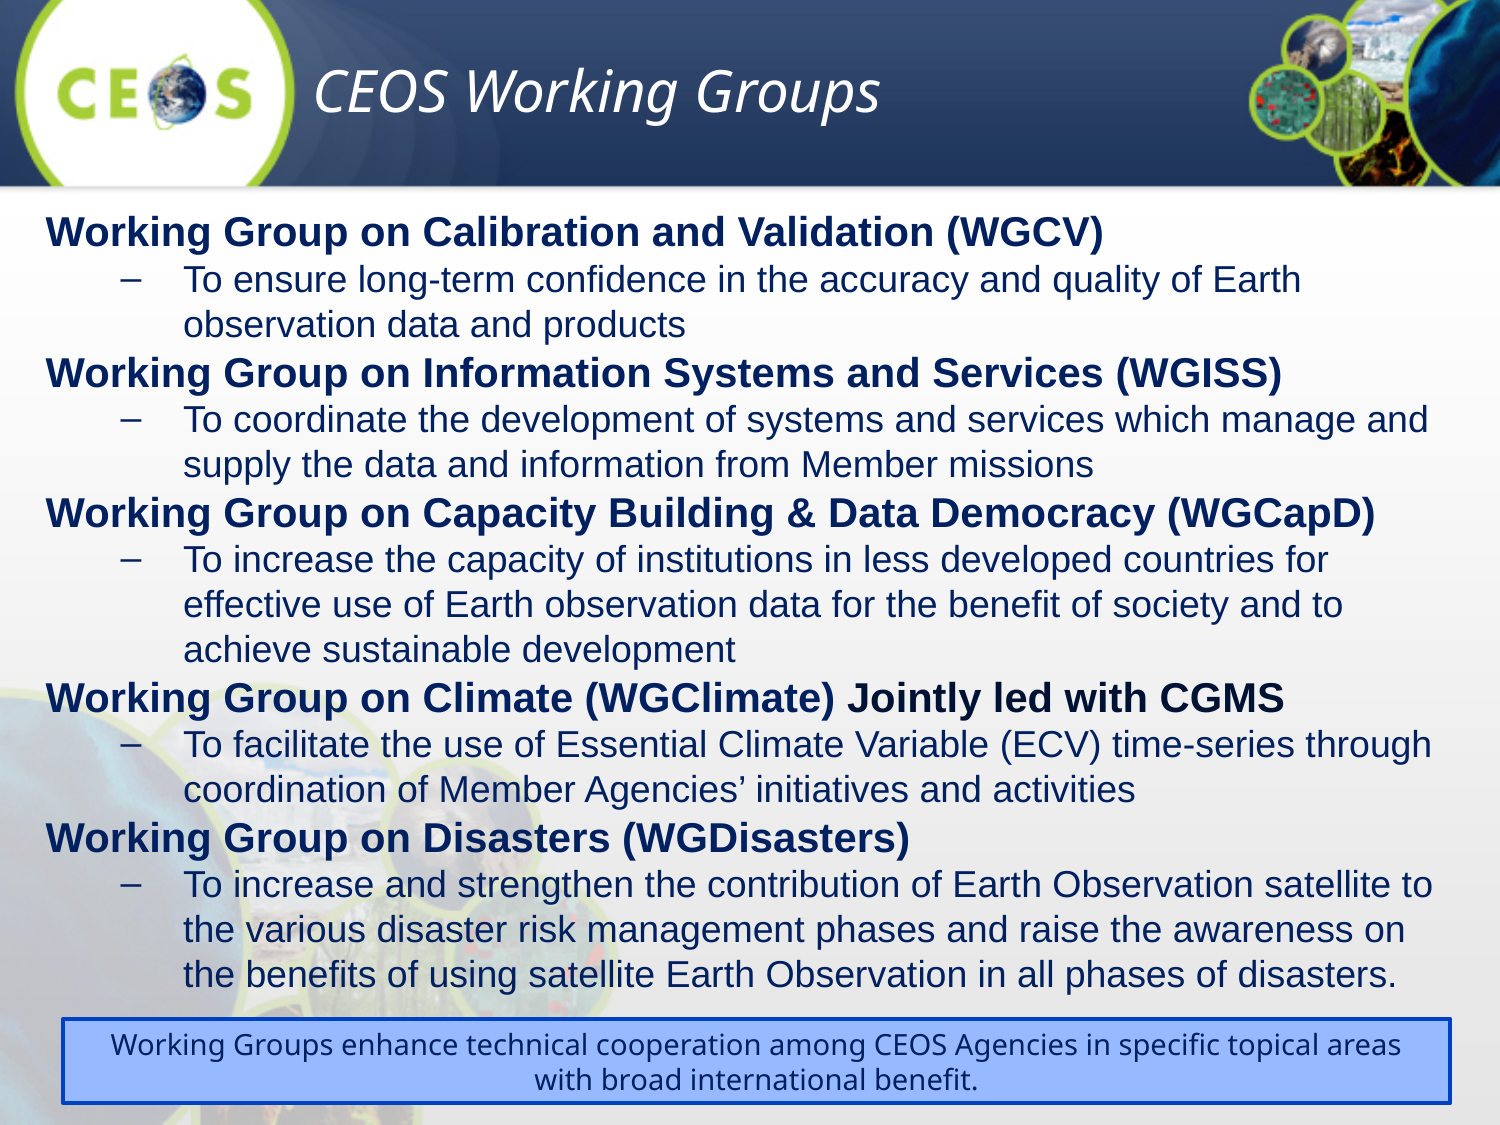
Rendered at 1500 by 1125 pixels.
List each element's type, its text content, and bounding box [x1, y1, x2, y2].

text_box Working Groups enhance technical cooperation among CEOS Agencies in specific topical areas with broad international benefit. [61, 1017, 1452, 1105]
text_box CEOS Working Groups [312, 54, 1102, 138]
text_box Working Group on Calibration and Validation (WGCV) To ensure long-term confidence in the accuracy and quality of Earth observation data and products Working Group on Information Systems and Services (WGISS) To coordinate the development of systems and services which manage and supply the data and information from Member missions Working Group on Capacity Building & Data Democracy (WGCapD) To increase the capacity of institutions in less developed countries for effective use of Earth observation data for the benefit of society and to achieve sustainable development Working Group on Climate (WGClimate) Jointly led with CGMS To facilitate the use of Essential Climate Variable (ECV) time-series through coordination of Member Agencies’ initiatives and activities Working Group on Disasters (WGDisasters) To increase and strengthen the contribution of Earth Observation satellite to the various disaster risk management phases and raise the awareness on the benefits of using satellite Earth Observation in all phases of disasters. [38, 197, 1467, 1003]
picture [0, 0, 1500, 1125]
